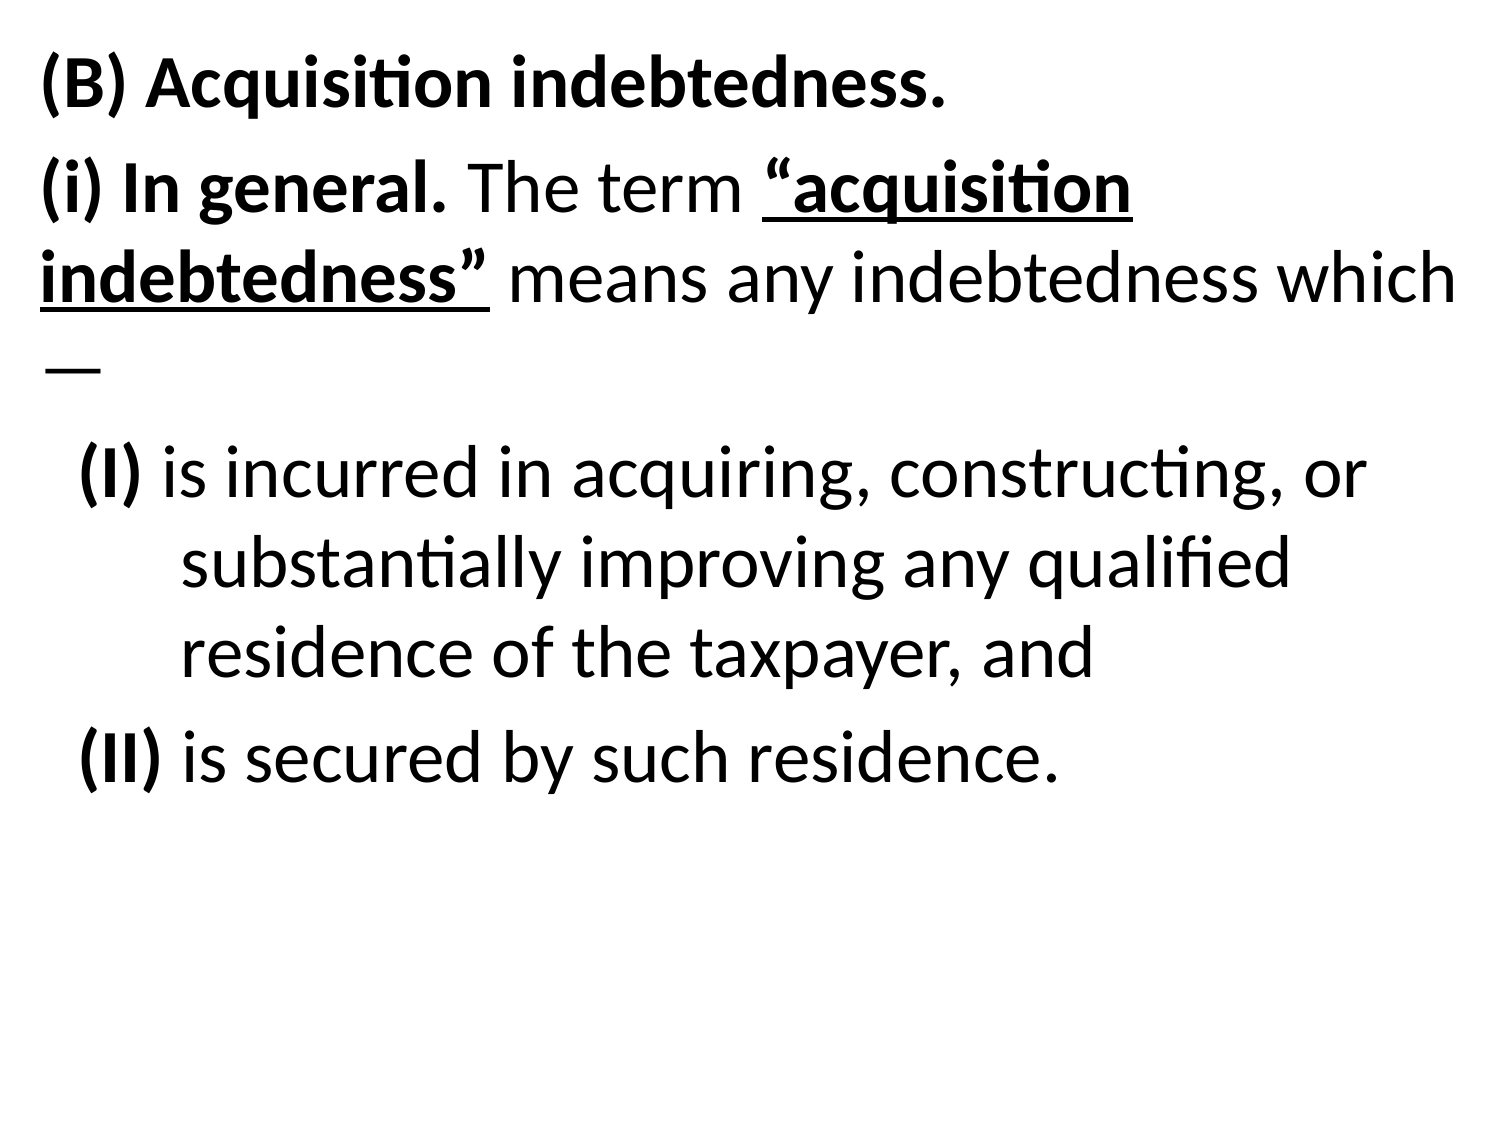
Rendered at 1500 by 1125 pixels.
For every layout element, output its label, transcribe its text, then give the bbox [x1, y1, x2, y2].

list (B) Acquisition indebtedness. (i) In general. The term “acquisition indebtedness” means any indebtedness which— (I) is incurred in acquiring, constructing, or substantially improving any qualified residence of the taxpayer, and (II) is secured by such residence. [24, 24, 1475, 1100]
